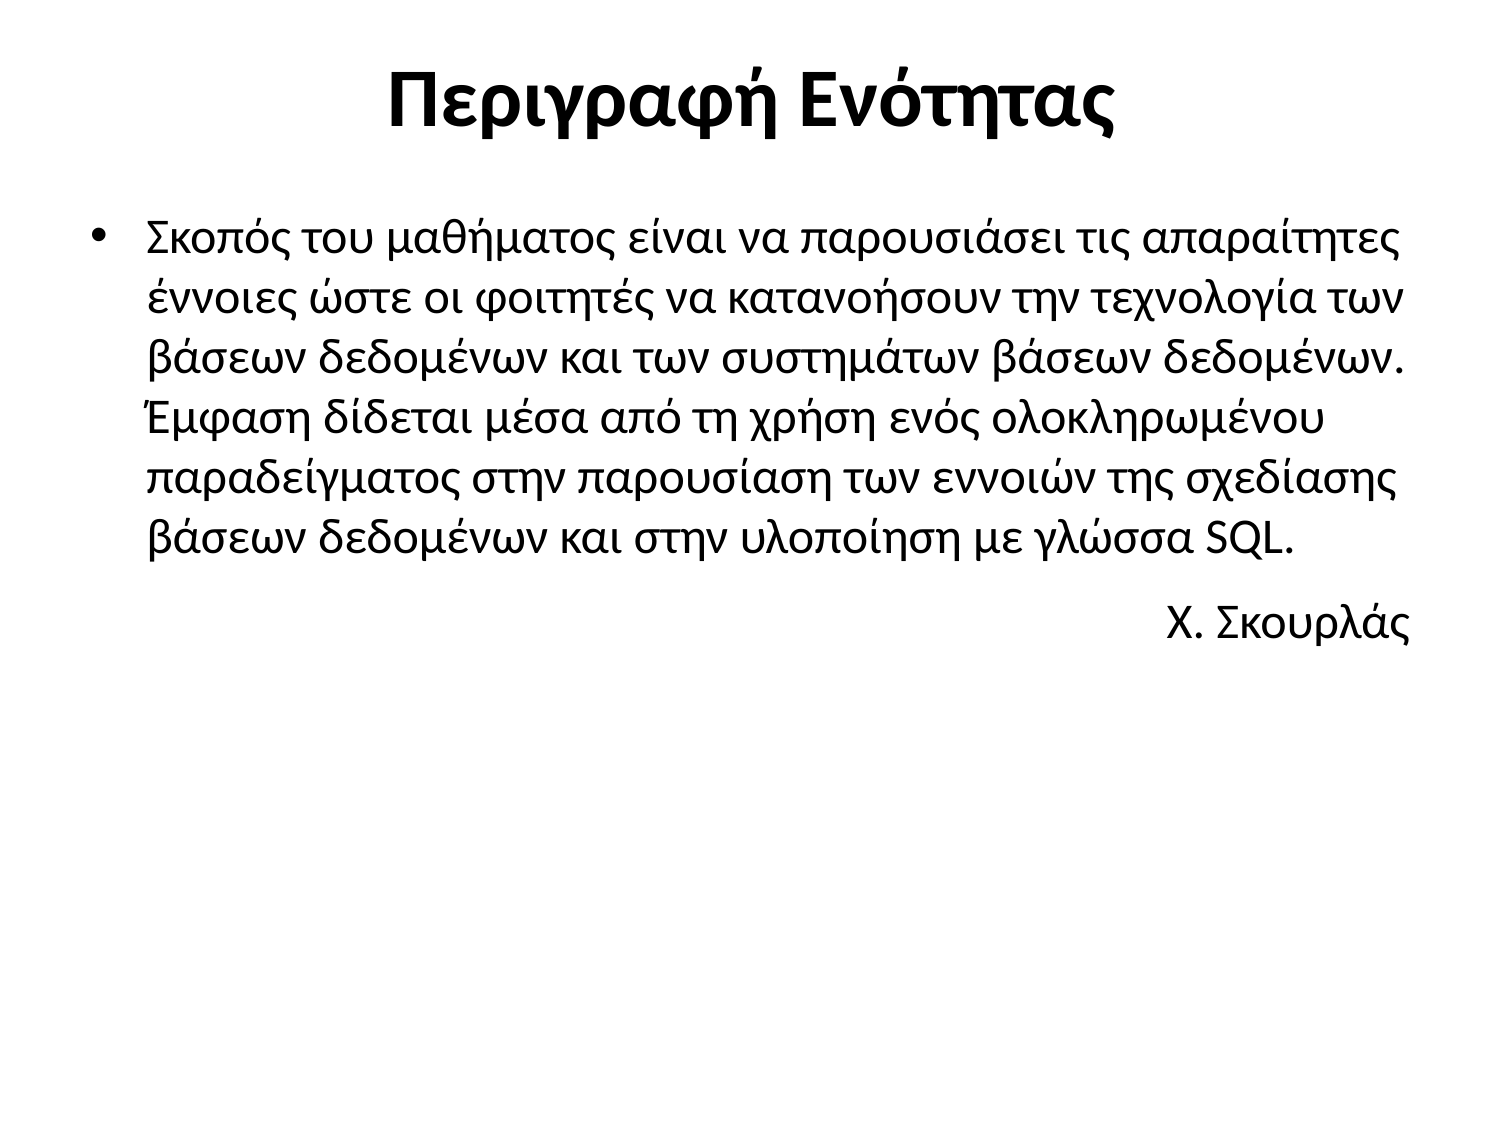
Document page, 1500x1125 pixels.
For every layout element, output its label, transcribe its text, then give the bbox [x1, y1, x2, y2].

list Σκοπός του μαθήματος είναι να παρουσιάσει τις απαραίτητες έννοιες ώστε οι φοιτητές να κατανοήσουν την τεχνολογία των βάσεων δεδοµένων και των συστηµάτων βάσεων δεδοµένων. Έµφαση δίδεται μέσα από τη χρήση ενός ολοκληρωμένου παραδείγματος στην παρουσίαση των εννοιών της σχεδίασης βάσεων δεδοµένων και στην υλοποίηση µε γλώσσα SQL. Χ. Σκουρλάς [75, 196, 1425, 1024]
title Περιγραφή Ενότητας [76, 19, 1427, 169]
